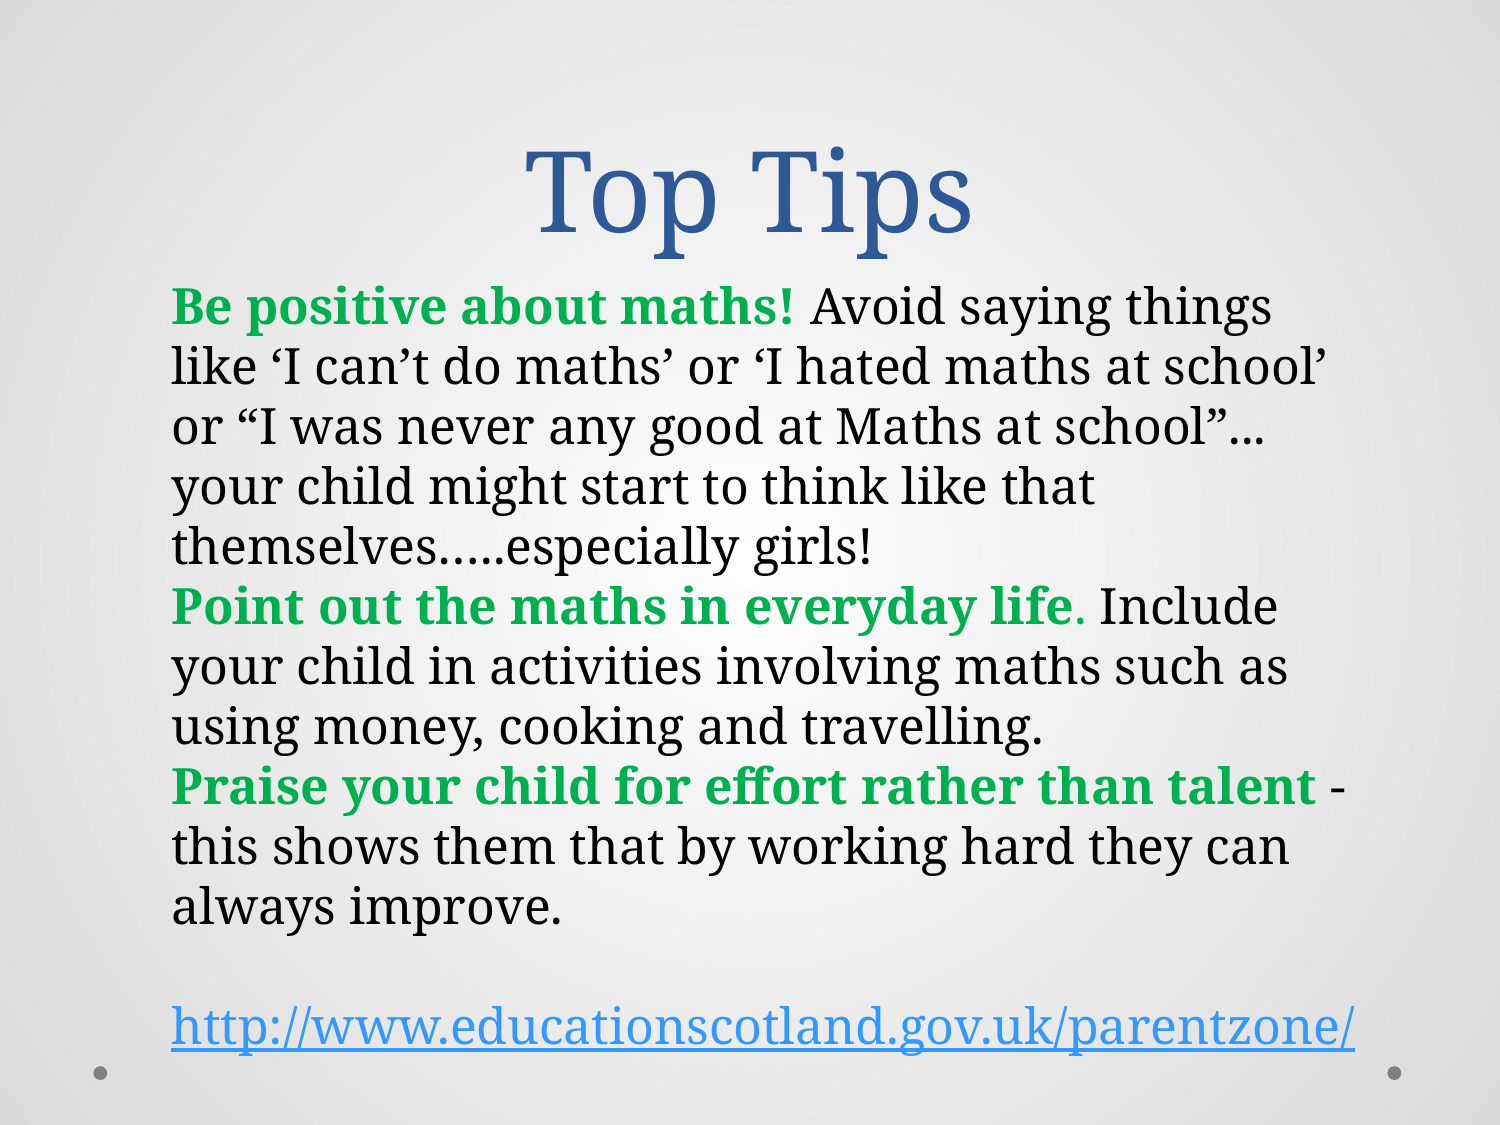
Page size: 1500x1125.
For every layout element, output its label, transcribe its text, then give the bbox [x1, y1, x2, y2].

title Top Tips [75, 0, 1425, 263]
text_box Be positive about maths! Avoid saying things like ‘I can’t do maths’ or ‘I hated maths at school’ or “I was never any good at Maths at school”... your child might start to think like that themselves…..especially girls! Point out the maths in everyday life. Include your child in activities involving maths such as using money, cooking and travelling. Praise your child for effort rather than talent - this shows them that by working hard they can always improve. http://www.educationscotland.gov.uk/parentzone/ [156, 267, 1374, 1125]
